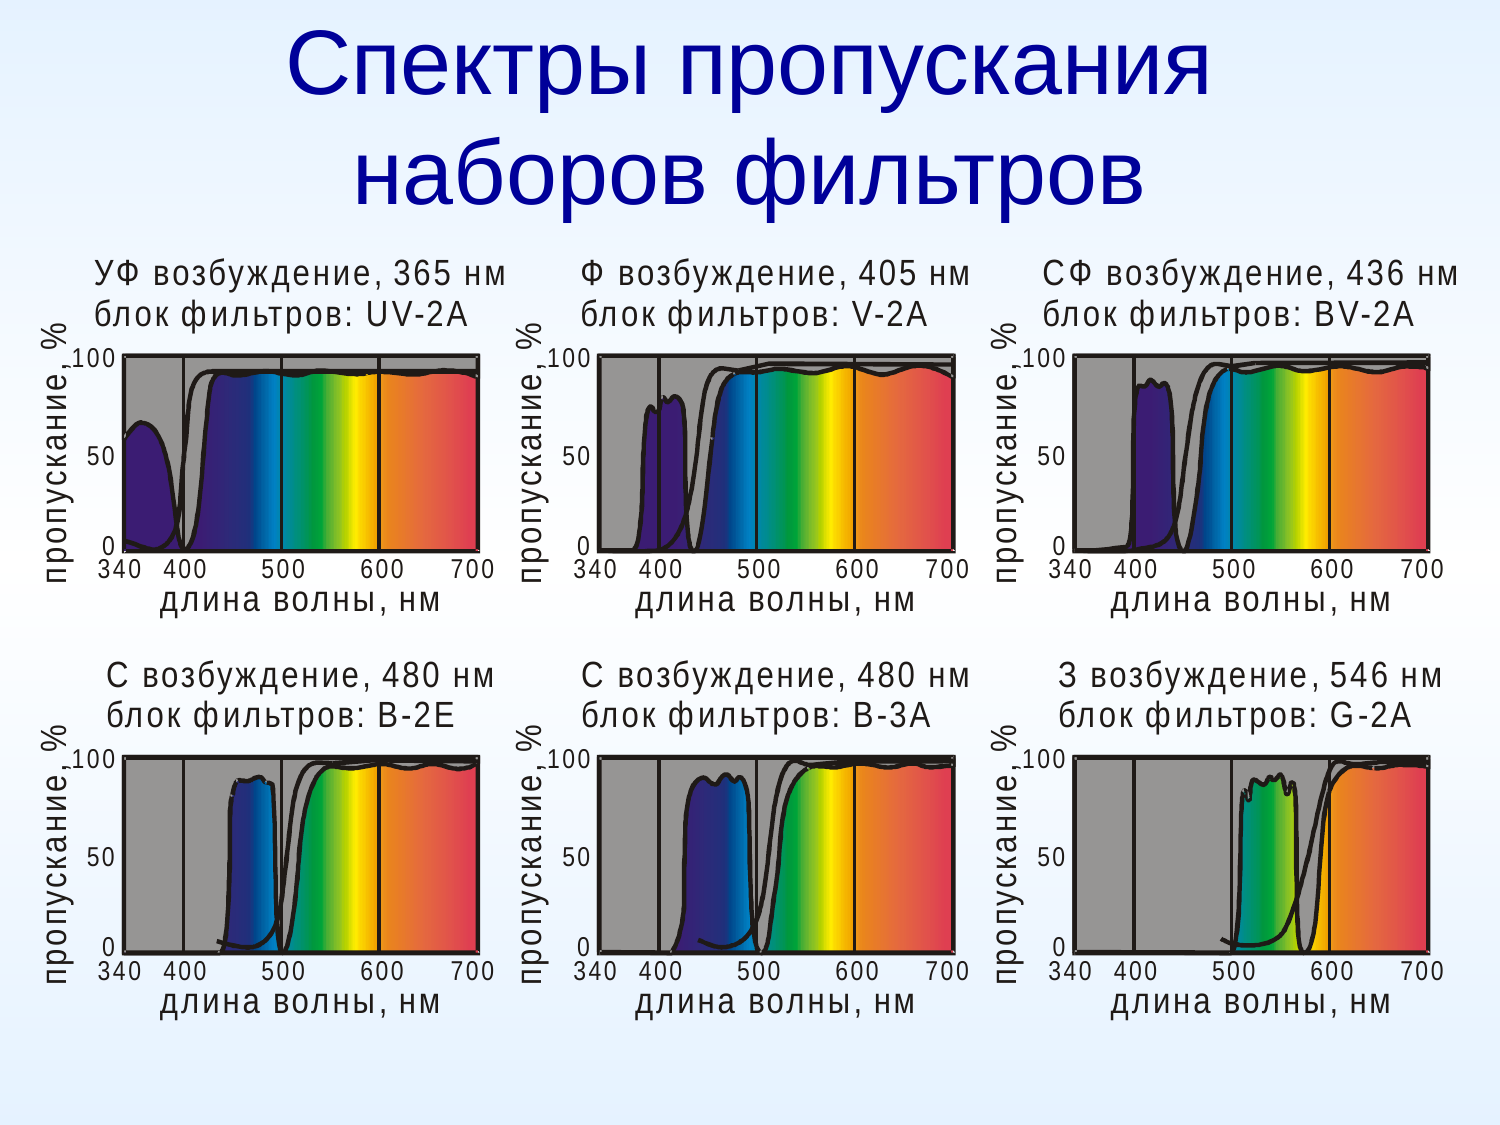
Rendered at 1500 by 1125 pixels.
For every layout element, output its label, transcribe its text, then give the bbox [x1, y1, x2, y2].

title Спектры пропускания наборов фильтров [112, 19, 1388, 207]
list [0, 221, 1500, 1056]
